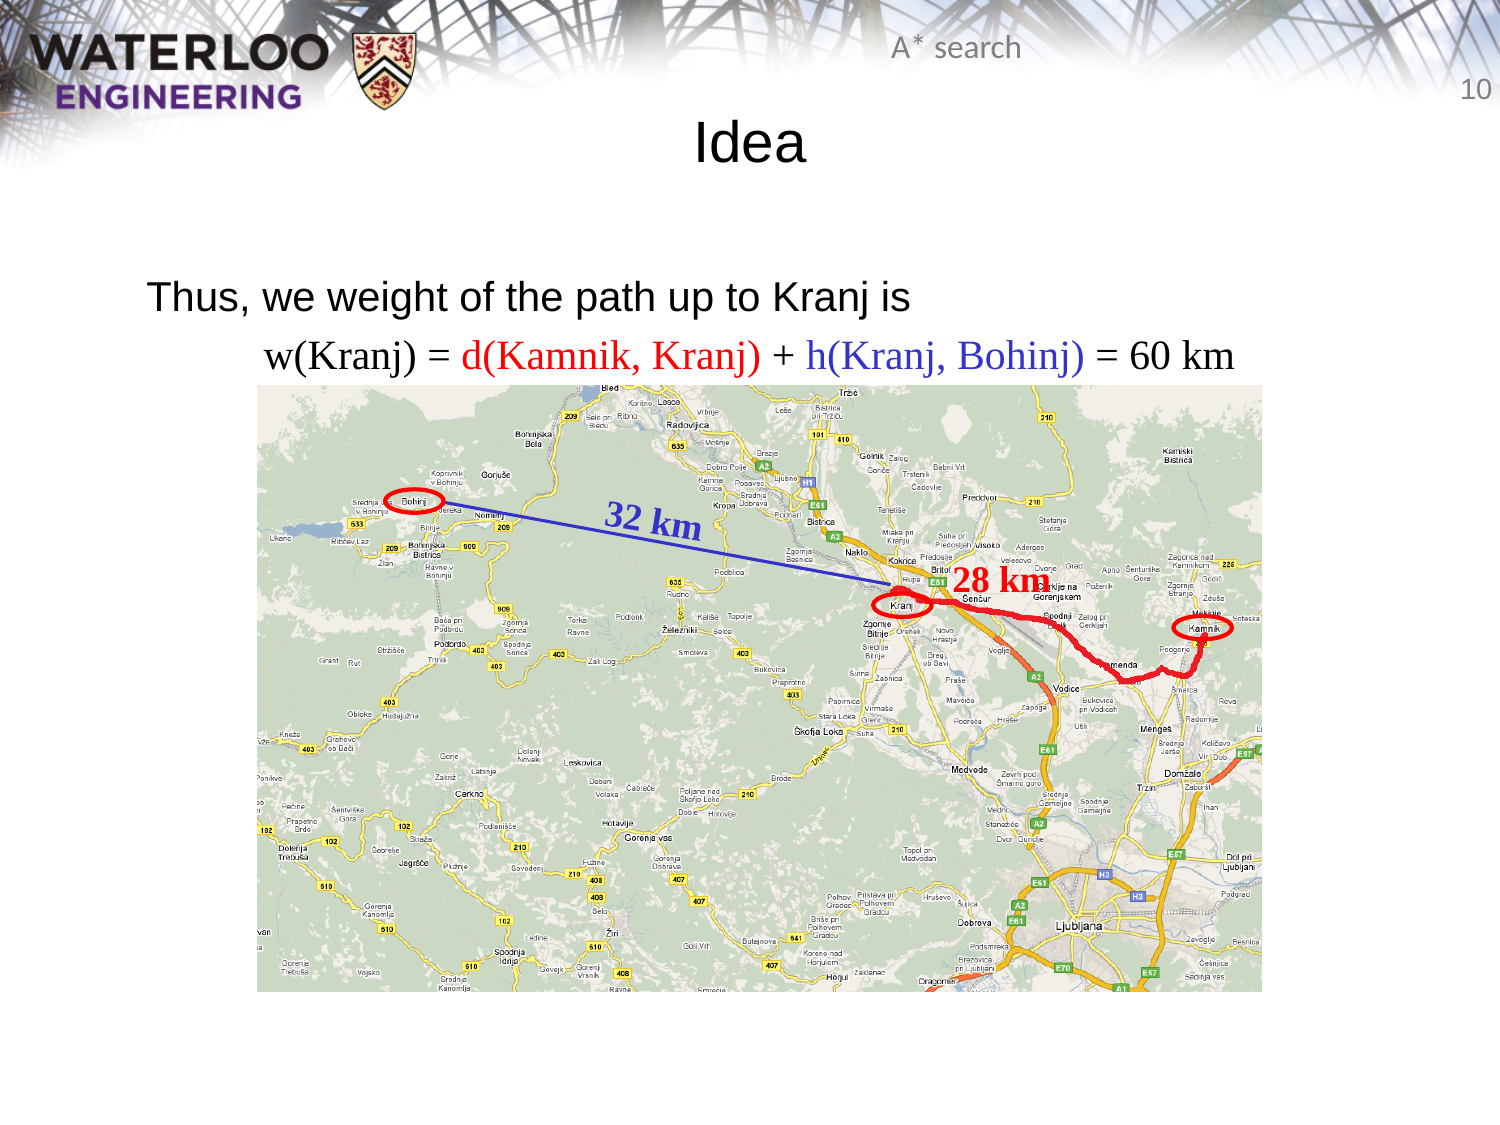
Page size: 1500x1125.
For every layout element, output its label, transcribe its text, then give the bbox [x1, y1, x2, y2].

title Idea [74, 44, 1426, 233]
picture [0, 0, 1500, 1125]
list Thus, we weight of the path up to Kranj is w(Kranj) = d(Kamnik, Kranj) + h(Kranj, Bohinj) = 60 km [74, 262, 1426, 1006]
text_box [445, 502, 891, 585]
